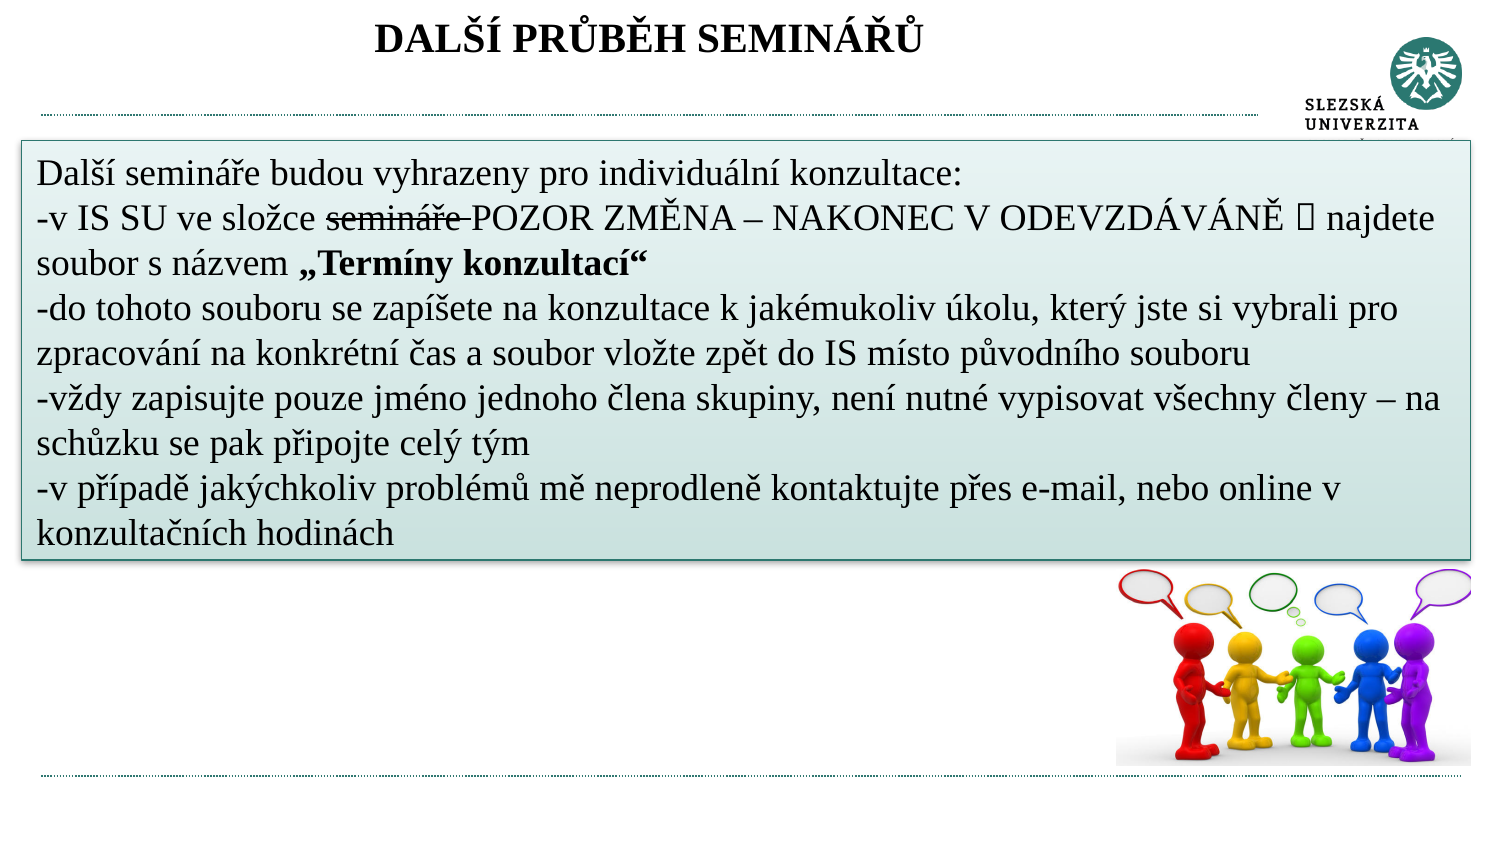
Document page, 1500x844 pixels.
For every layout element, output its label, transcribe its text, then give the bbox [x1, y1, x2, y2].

text_box Další semináře budou vyhrazeny pro individuální konzultace: -v IS SU ve složce semináře POZOR ZMĚNA – NAKONEC V ODEVZDÁVÁNĚ  najdete soubor s názvem „Termíny konzultací“ -do tohoto souboru se zapíšete na konzultace k jakémukoliv úkolu, který jste si vybrali pro zpracování na konkrétní čas a soubor vložte zpět do IS místo původního souboru -vždy zapisujte pouze jméno jednoho člena skupiny, není nutné vypisovat všechny členy – na schůzku se pak připojte celý tým -v případě jakýchkoliv problémů mě neprodleně kontaktujte přes e-mail, nebo online v konzultačních hodinách [21, 140, 1471, 561]
picture [1305, 37, 1462, 140]
picture [1115, 569, 1471, 766]
title DALŠÍ PRŮBĚH SEMINÁŘŮ [41, 3, 1258, 138]
